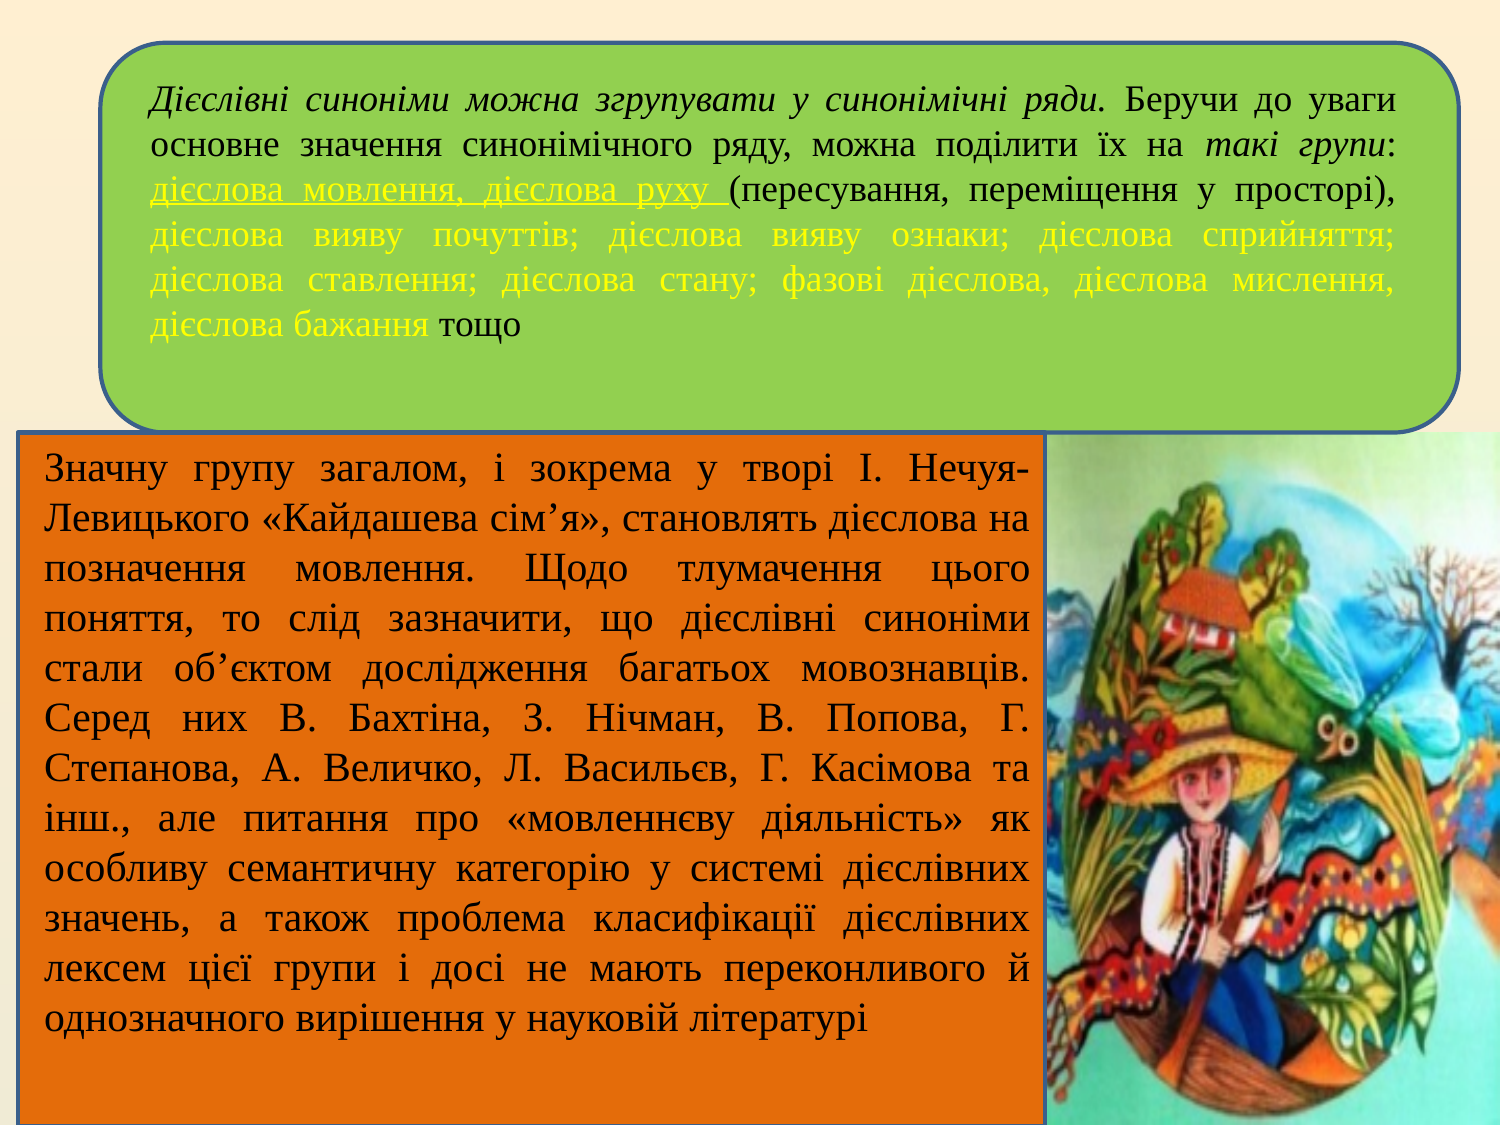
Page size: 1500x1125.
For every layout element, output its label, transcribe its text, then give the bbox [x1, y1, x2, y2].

text_box [98, 40, 1461, 430]
text_box [16, 430, 986, 1125]
text_box Дієслівні синоніми можна згрупувати у синонімічні ряди. Беручи до уваги основне значення синонімічного ряду, можна поділити їх на такі групи: дієслова мовлення, дієслова руху (пересування, переміщення у просторі), дієслова вияву почуттів; дієслова вияву ознаки; дієслова сприйняття; дієслова ставлення; дієслова стану; фазові дієслова, дієслова мислення, дієслова бажання тощо [135, 66, 1412, 352]
text_box Значну групу загалом, і зокрема у творі І. Нечуя-Левицького «Кайдашева сім’я», становлять дієслова на позначення мовлення. Щодо тлумачення цього поняття, то слід зазначити, що дієслівні синоніми стали об’єктом дослідження багатьох мовознавців. Серед них В. Бахтіна, З. Нічман, В. Попова, Г. Степанова, А. Величко, Л. Васильєв, Г. Касімова та інш., але питання про «мовленнєву діяльність» як особливу семантичну категорію у системі дієслівних значень, а також проблема класифікації дієслівних лексем цієї групи і досі не мають переконливого й однозначного вирішення у науковій літературі [29, 432, 983, 1048]
picture [985, 432, 1500, 1125]
